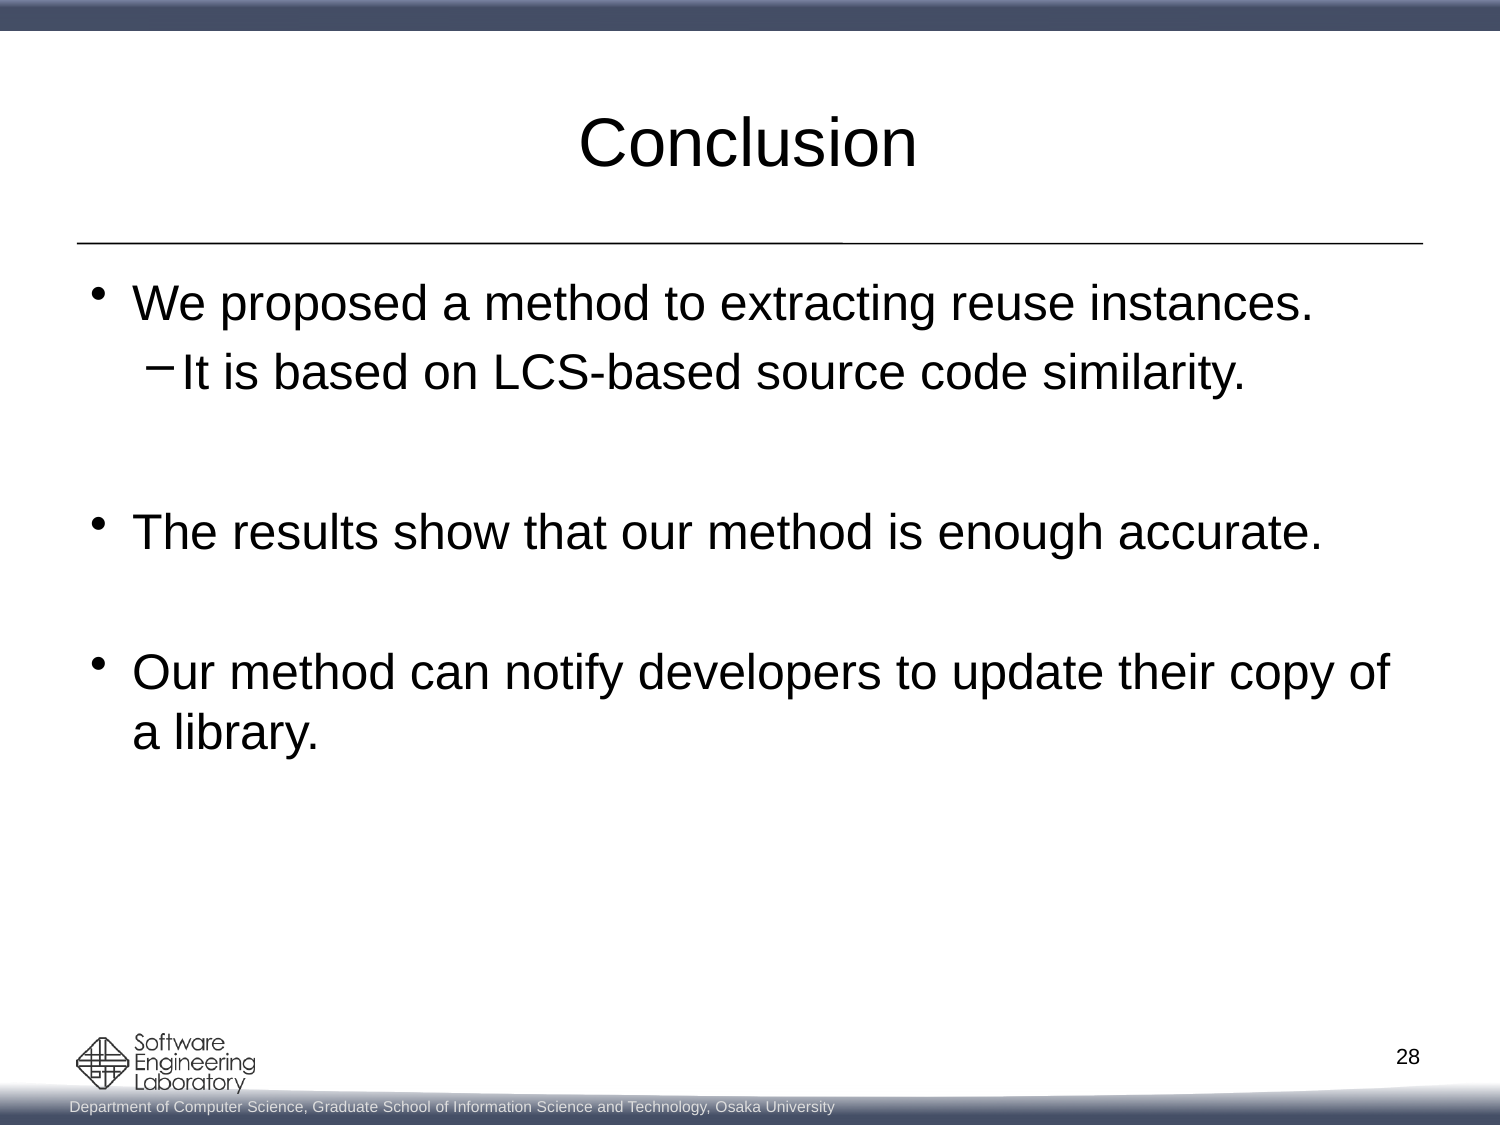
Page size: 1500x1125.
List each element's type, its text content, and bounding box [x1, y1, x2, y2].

picture [0, 0, 1500, 31]
title Conclusion [74, 44, 1424, 233]
slide_number 28 [1246, 1034, 1436, 1083]
picture [0, 1033, 1500, 1125]
list We proposed a method to extracting reuse instances. It is based on LCS-based source code similarity. The results show that our method is enough accurate. Our method can notify developers to update their copy of a library. [74, 262, 1426, 1006]
